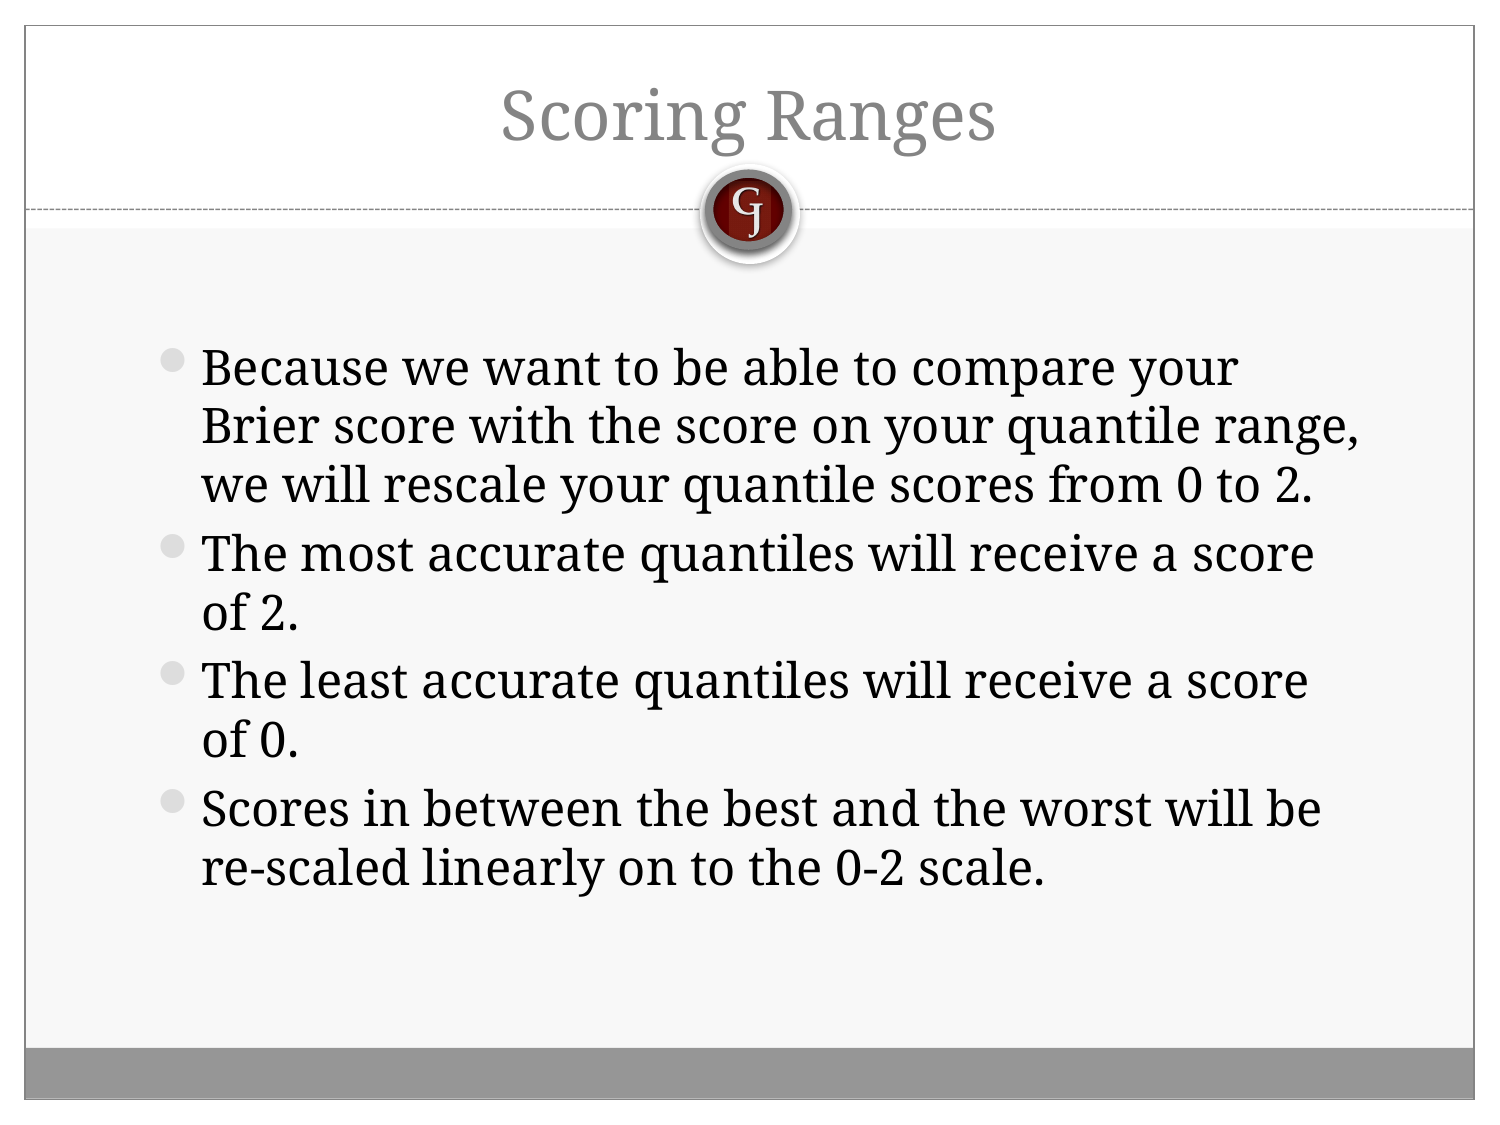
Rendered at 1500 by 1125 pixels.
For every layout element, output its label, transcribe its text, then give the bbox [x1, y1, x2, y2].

title Scoring Ranges [49, 37, 1450, 162]
list Because we want to be able to compare your Brier score with the score on your quantile range, we will rescale your quantile scores from 0 to 2. The most accurate quantiles will receive a score of 2. The least accurate quantiles will receive a score of 0. Scores in between the best and the worst will be re-scaled linearly on to the 0-2 scale. [142, 328, 1381, 923]
picture [728, 181, 771, 241]
